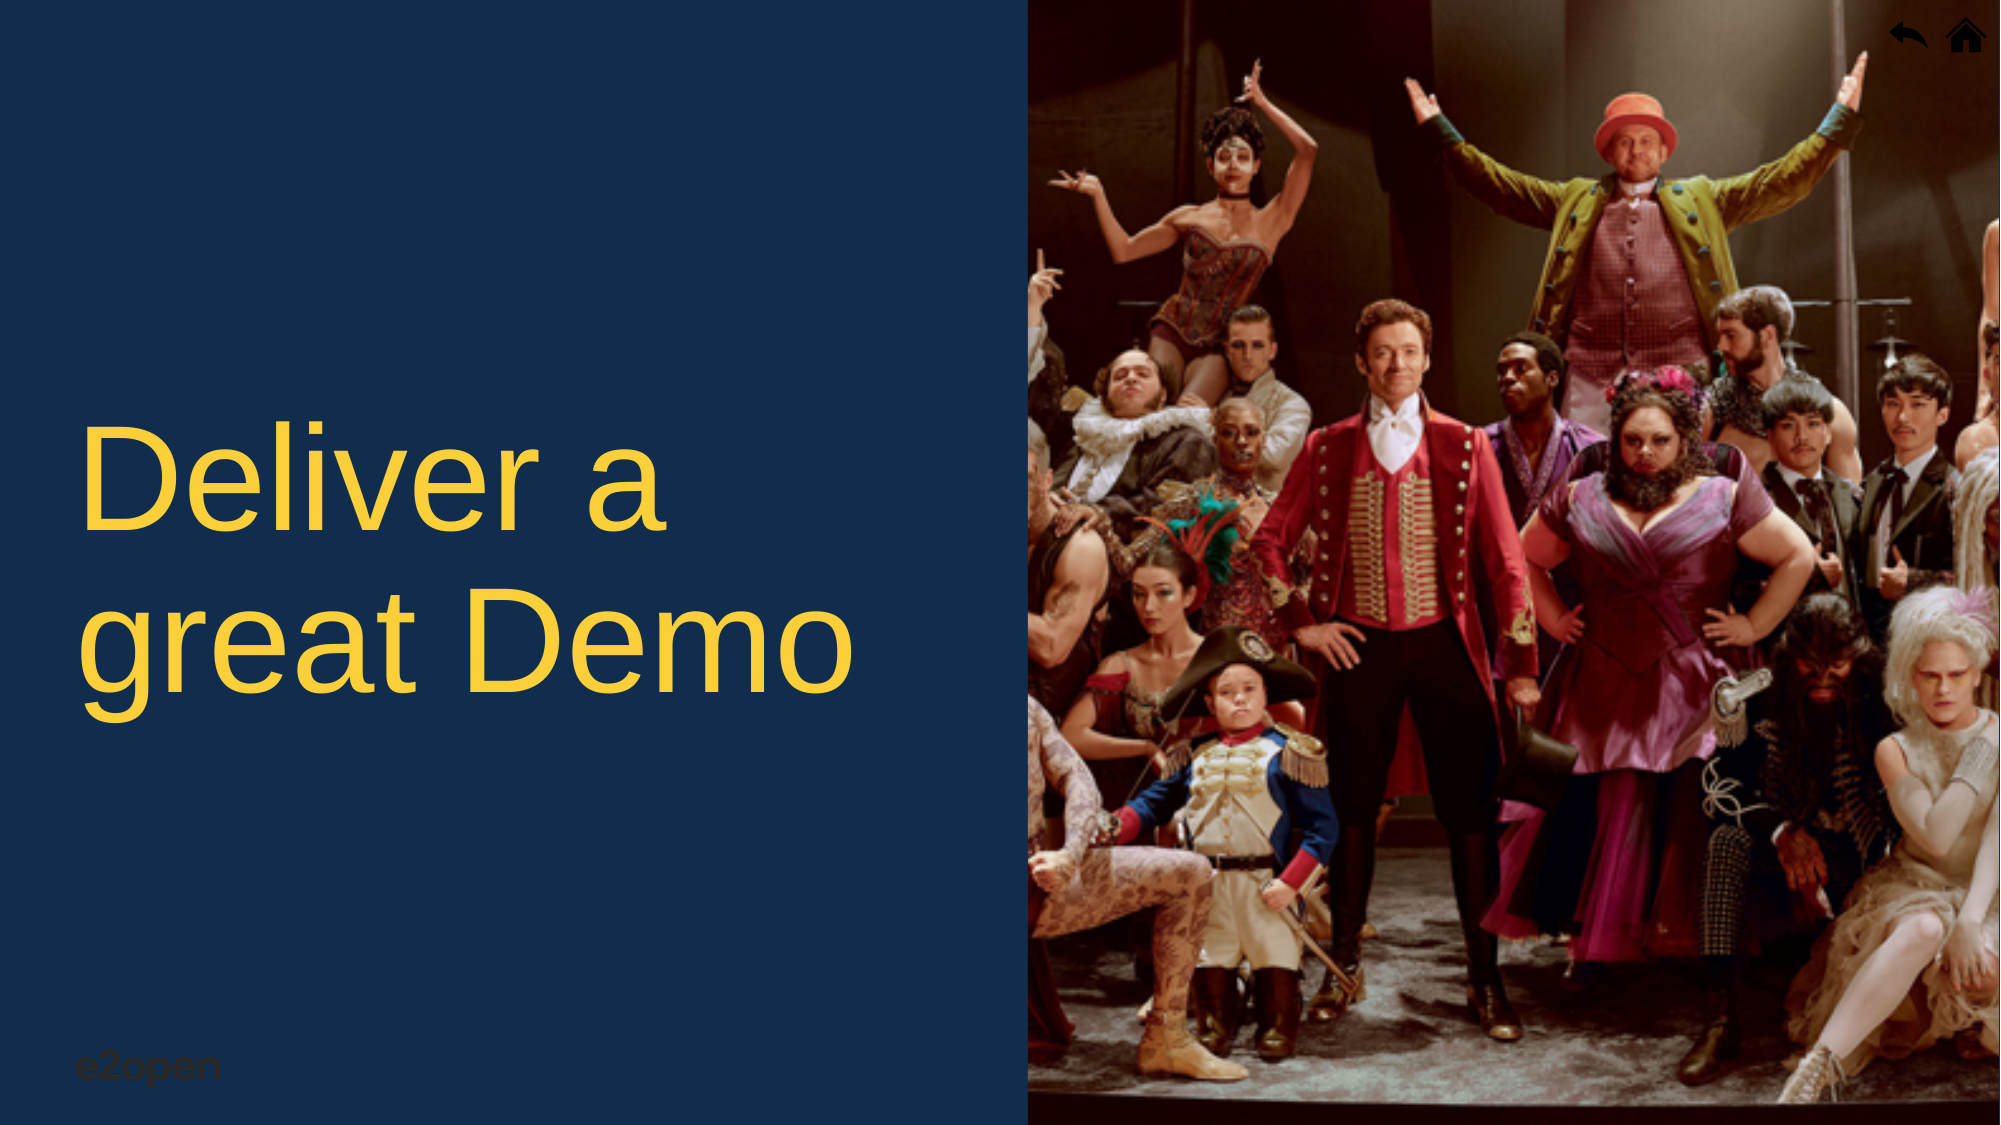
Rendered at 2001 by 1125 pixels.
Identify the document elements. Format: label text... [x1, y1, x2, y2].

picture [1027, 0, 1999, 1125]
picture [75, 1049, 225, 1088]
title Deliver a great Demo [75, 285, 973, 840]
